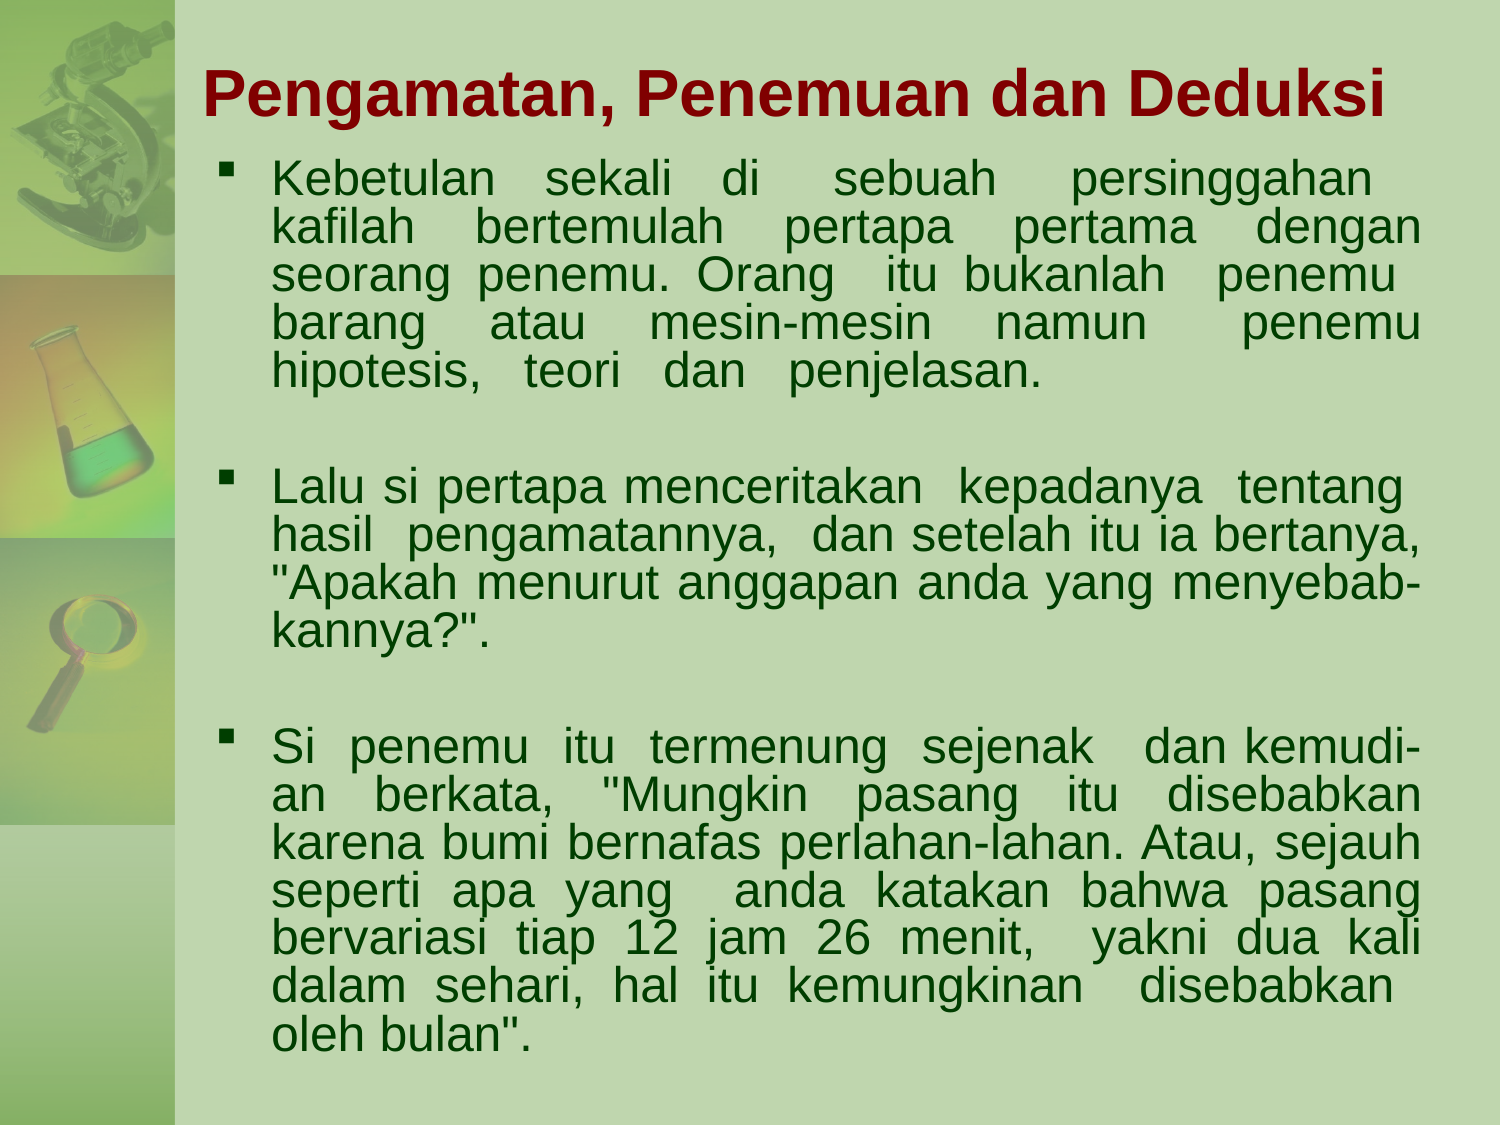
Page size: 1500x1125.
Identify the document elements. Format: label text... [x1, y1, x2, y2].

title Pengamatan, Penemuan dan Deduksi [187, 19, 1426, 138]
list Kebetulan sekali di sebuah persinggahan kafilah bertemulah pertapa pertama dengan seorang penemu. Orang itu bukanlah penemu barang atau mesin-mesin namun penemu hipotesis, teori dan penjelasan. Lalu si pertapa menceritakan kepadanya tentang hasil pengamatannya, dan setelah itu ia bertanya, "Apakah menurut anggapan anda yang menyebab-kannya?". Si penemu itu termenung sejenak dan kemudi-an berkata, "Mungkin pasang itu disebabkan karena bumi bernafas perlahan-lahan. Atau, sejauh seperti apa yang anda katakan bahwa pasang bervariasi tiap 12 jam 26 menit, yakni dua kali dalam sehari, hal itu kemungkinan disebabkan oleh bulan". [199, 149, 1438, 1088]
